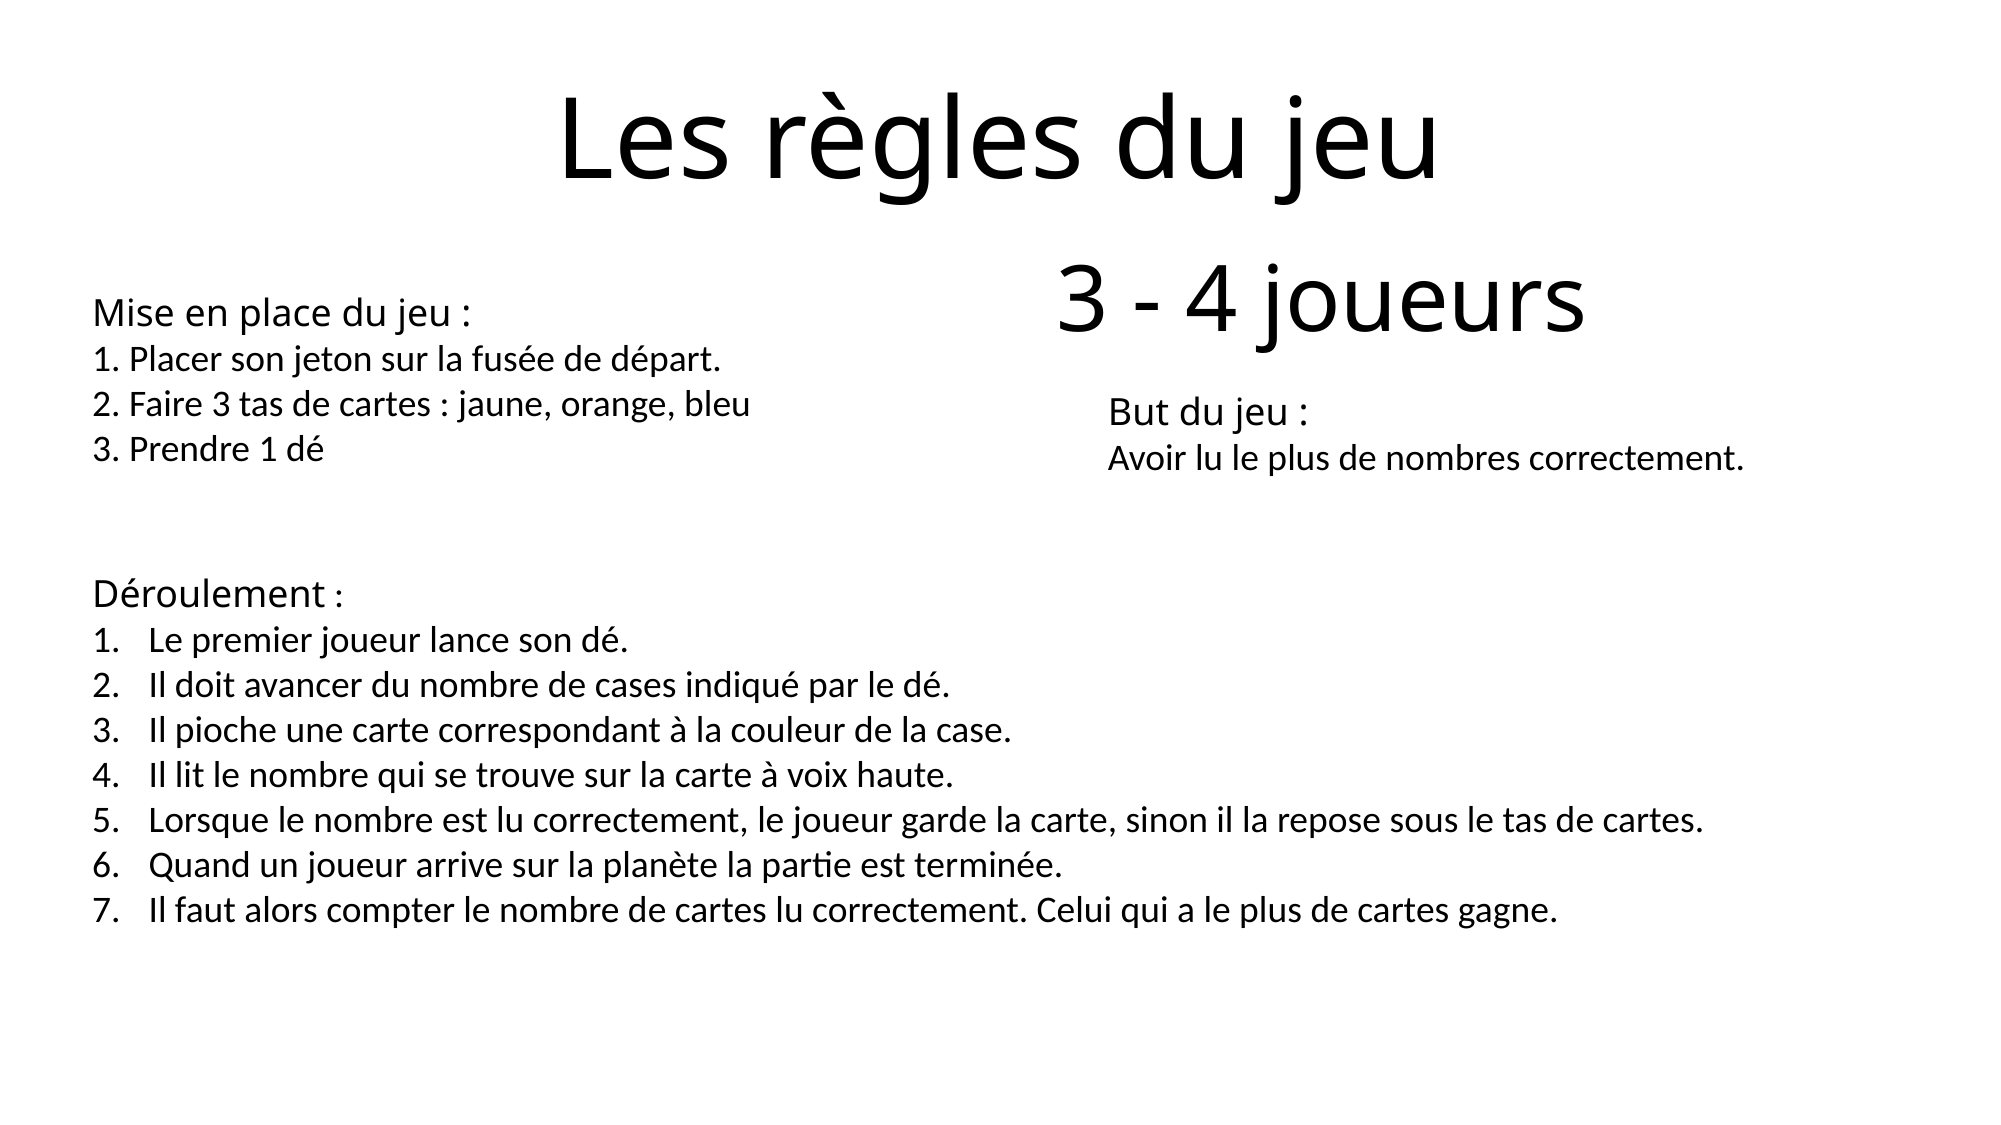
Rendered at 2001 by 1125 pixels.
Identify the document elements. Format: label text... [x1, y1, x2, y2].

text_box Déroulement : Le premier joueur lance son dé. Il doit avancer du nombre de cases indiqué par le dé. Il pioche une carte correspondant à la couleur de la case. Il lit le nombre qui se trouve sur la carte à voix haute. Lorsque le nombre est lu correctement, le joueur garde la carte, sinon il la repose sous le tas de cartes. Quand un joueur arrive sur la planète la partie est terminée. Il faut alors compter le nombre de cartes lu correctement. Celui qui a le plus de cartes gagne. [77, 562, 1788, 938]
text_box Les règles du jeu [540, 58, 1460, 209]
text_box Mise en place du jeu : 1. Placer son jeton sur la fusée de départ. 2. Faire 3 tas de cartes : jaune, orange, bleu 3. Prendre 1 dé [77, 281, 824, 477]
text_box But du jeu : Avoir lu le plus de nombres correctement. [1093, 380, 1840, 485]
text_box 3 - 4 joueurs [1041, 231, 1604, 357]
